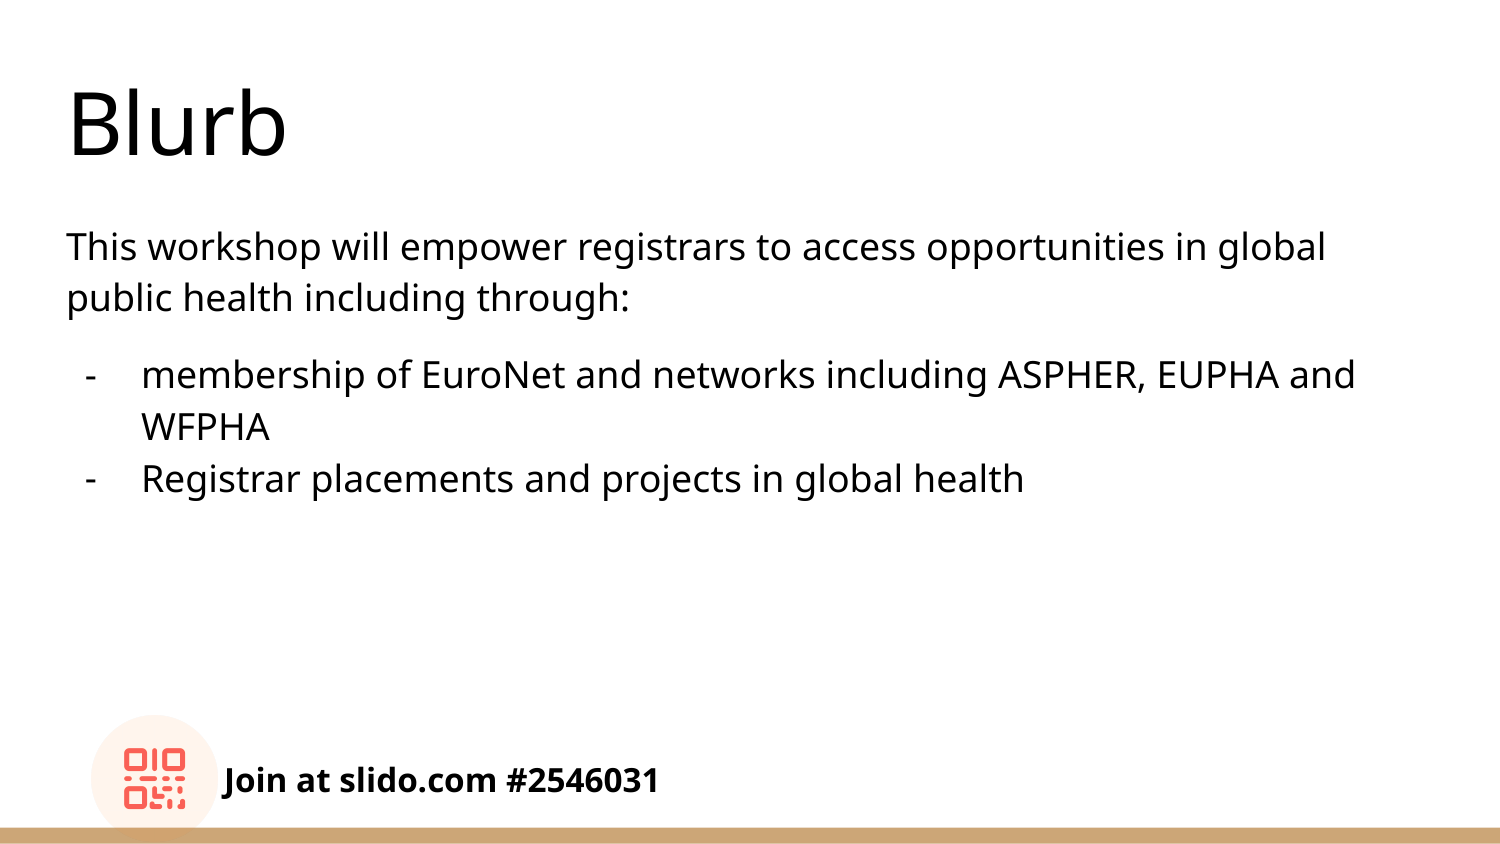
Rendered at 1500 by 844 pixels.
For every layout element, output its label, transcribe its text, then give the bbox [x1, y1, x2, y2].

picture [90, 715, 218, 843]
title Blurb [51, 51, 1449, 189]
list This workshop will empower registrars to access opportunities in global public health including through: membership of EuroNet and networks including ASPHER, EUPHA and WFPHA Registrar placements and projects in global health [51, 200, 1449, 752]
text_box Join at slido.com #2546031 [222, 733, 1410, 824]
